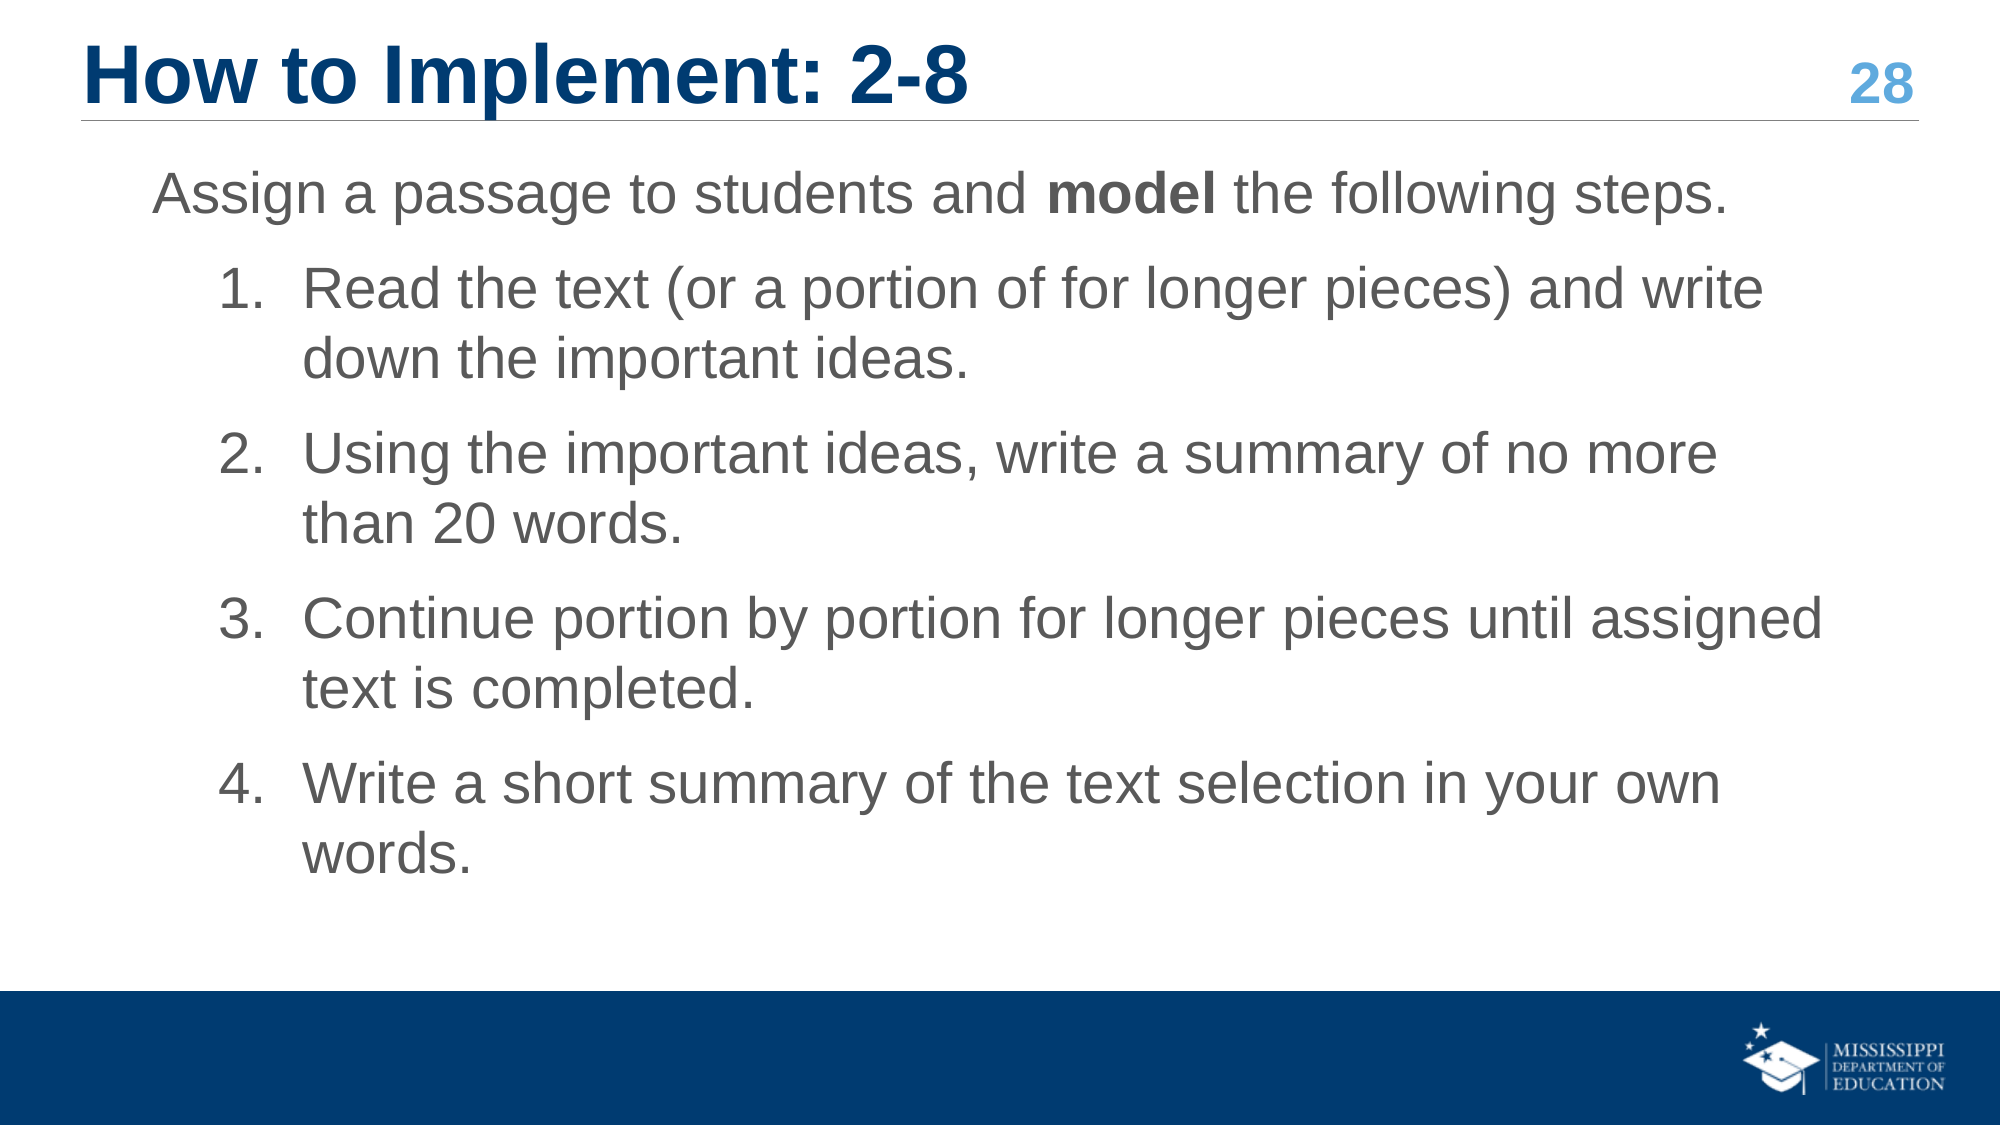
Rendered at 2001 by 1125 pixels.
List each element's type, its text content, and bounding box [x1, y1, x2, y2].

picture [1742, 1021, 1946, 1095]
list Assign a passage to students and model the following steps. Read the text (or a portion of for longer pieces) and write down the important ideas. Using the important ideas, write a summary of no more than 20 words. Continue portion by portion for longer pieces until assigned text is completed. Write a short summary of the text selection in your own words. [137, 147, 1863, 867]
title How to Implement: 2-8 [67, 45, 1808, 108]
